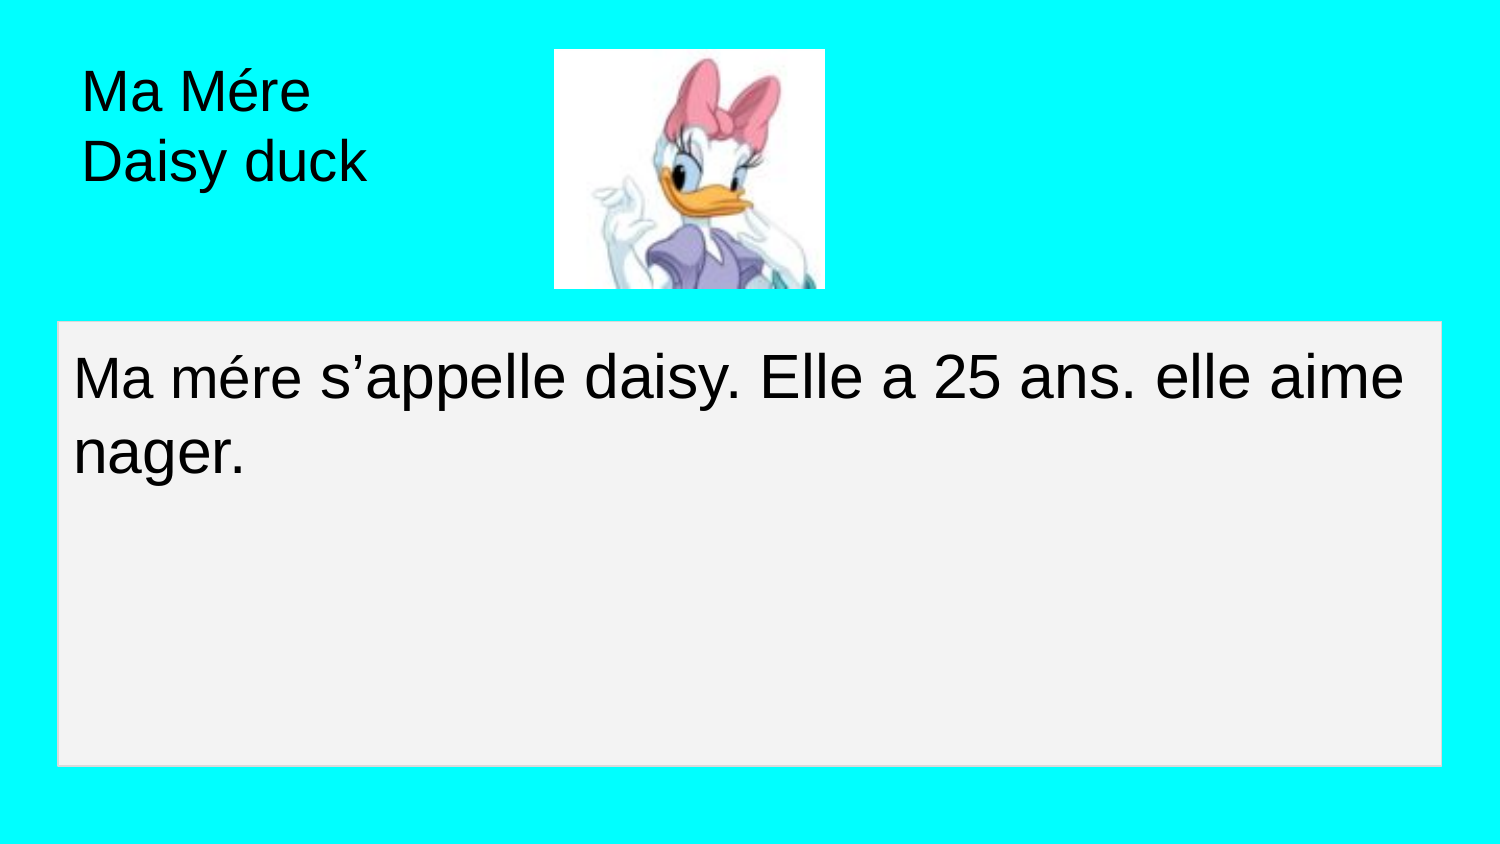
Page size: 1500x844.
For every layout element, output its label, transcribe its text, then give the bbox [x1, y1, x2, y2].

text_box Ma mére s’appelle daisy. Elle a 25 ans. elle aime nager. [58, 321, 1442, 766]
picture [553, 49, 826, 290]
list Ma Mére Daisy duck [66, 38, 1465, 241]
